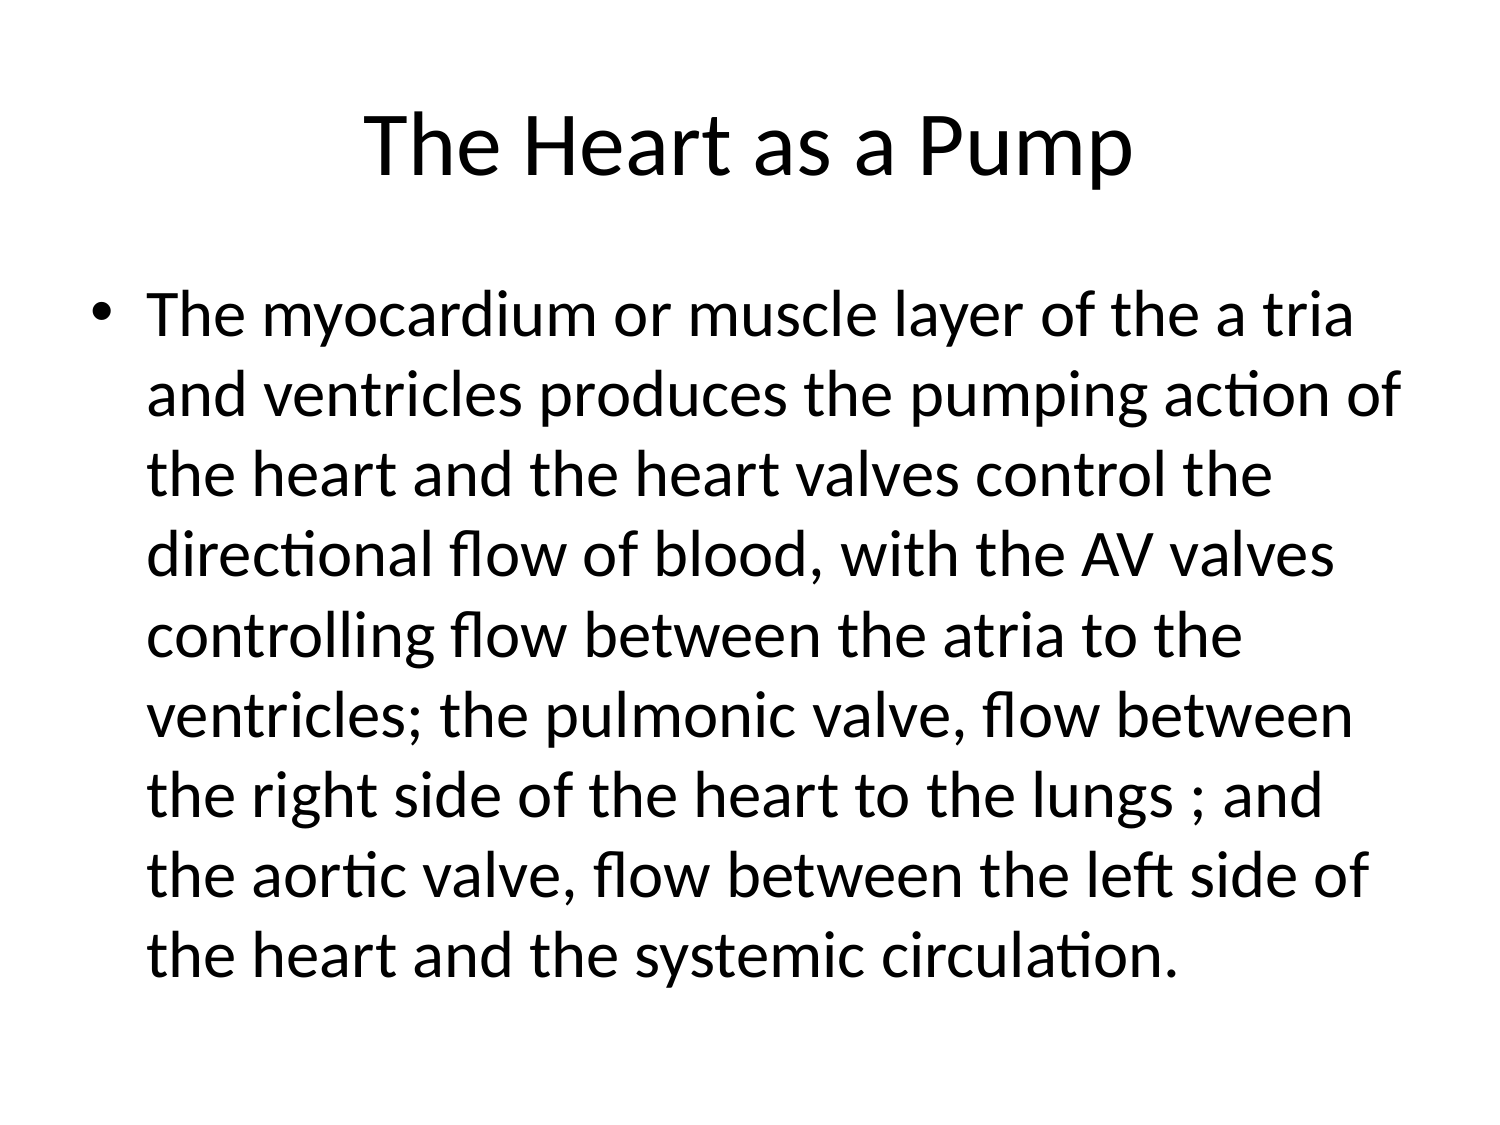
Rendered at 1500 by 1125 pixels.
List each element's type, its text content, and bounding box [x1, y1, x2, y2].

list The myocardium or muscle layer of the a tria and ventricles produces the pumping action of the heart and the heart valves control the directional flow of blood, with the AV valves controlling flow between the atria to the ventricles; the pulmonic valve, flow between the right side of the heart to the lungs ; and the aortic valve, flow between the left side of the heart and the systemic circulation. [75, 262, 1425, 1005]
title The Heart as a Pump [75, 45, 1425, 233]
